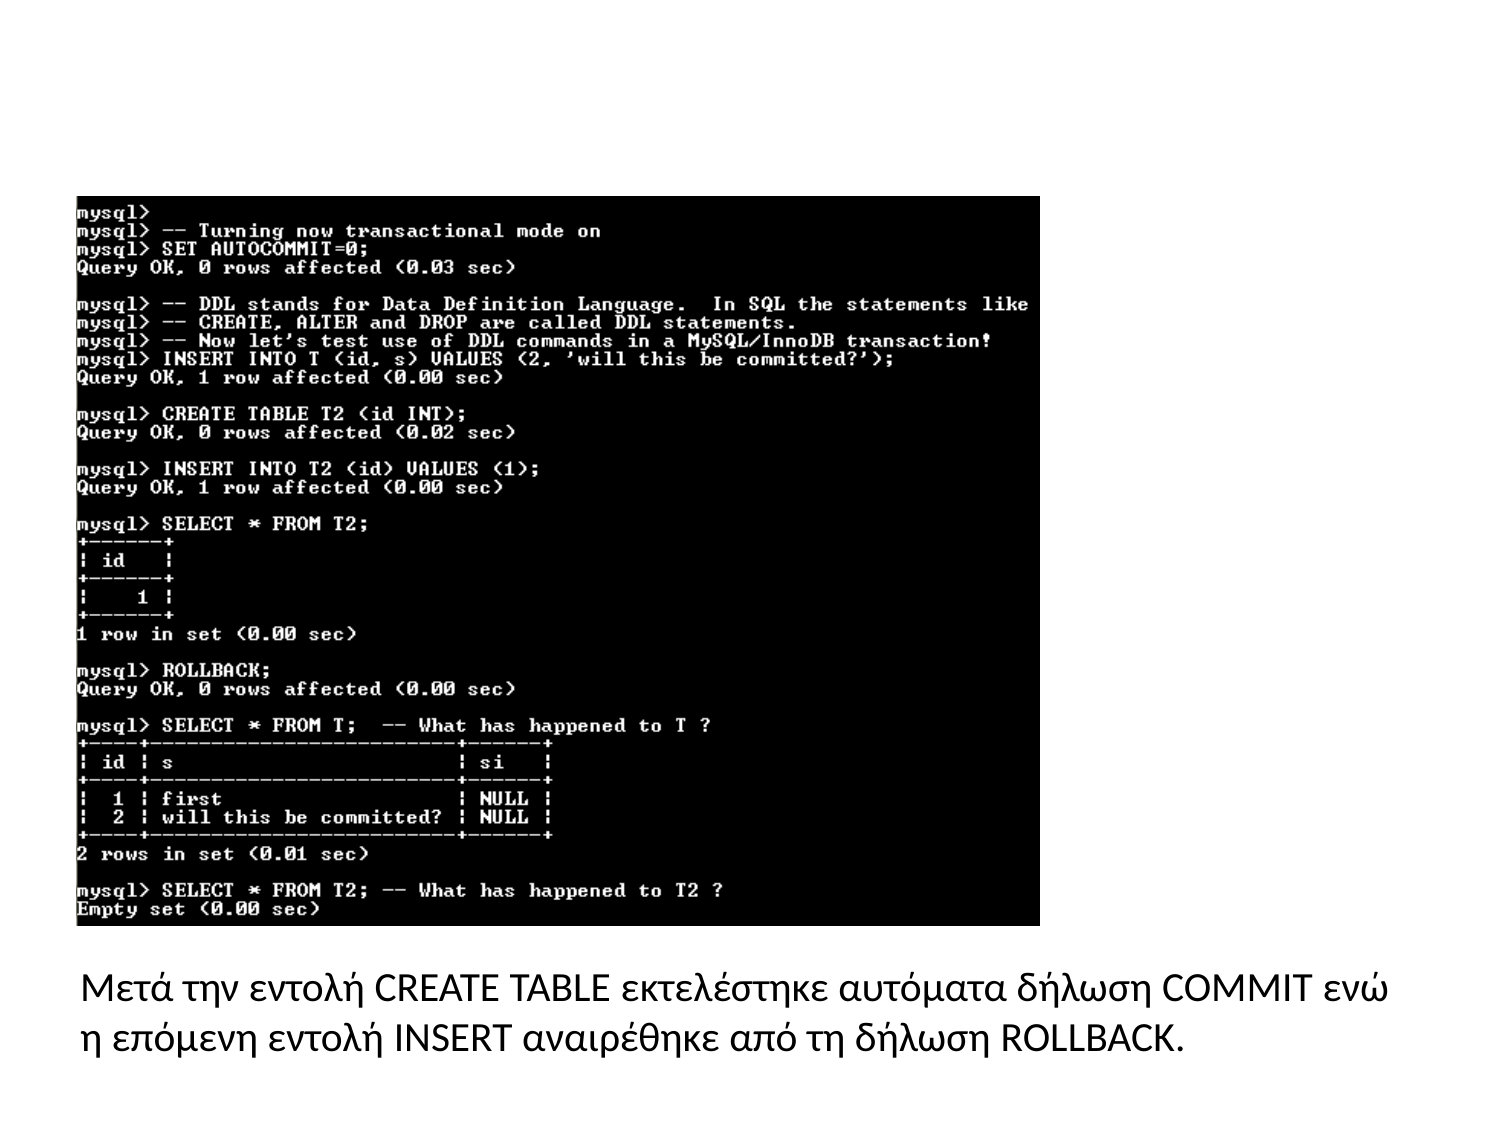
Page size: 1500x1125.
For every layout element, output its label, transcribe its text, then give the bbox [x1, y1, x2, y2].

list Μετά την εντολή CREATE TABLE εκτελέστηκε αυτόματα δήλωση COMMIT ενώ η επόμενη εντολή INSERT αναιρέθηκε από τη δήλωση ROLLBACK. [64, 952, 1415, 1094]
picture [76, 195, 1040, 927]
